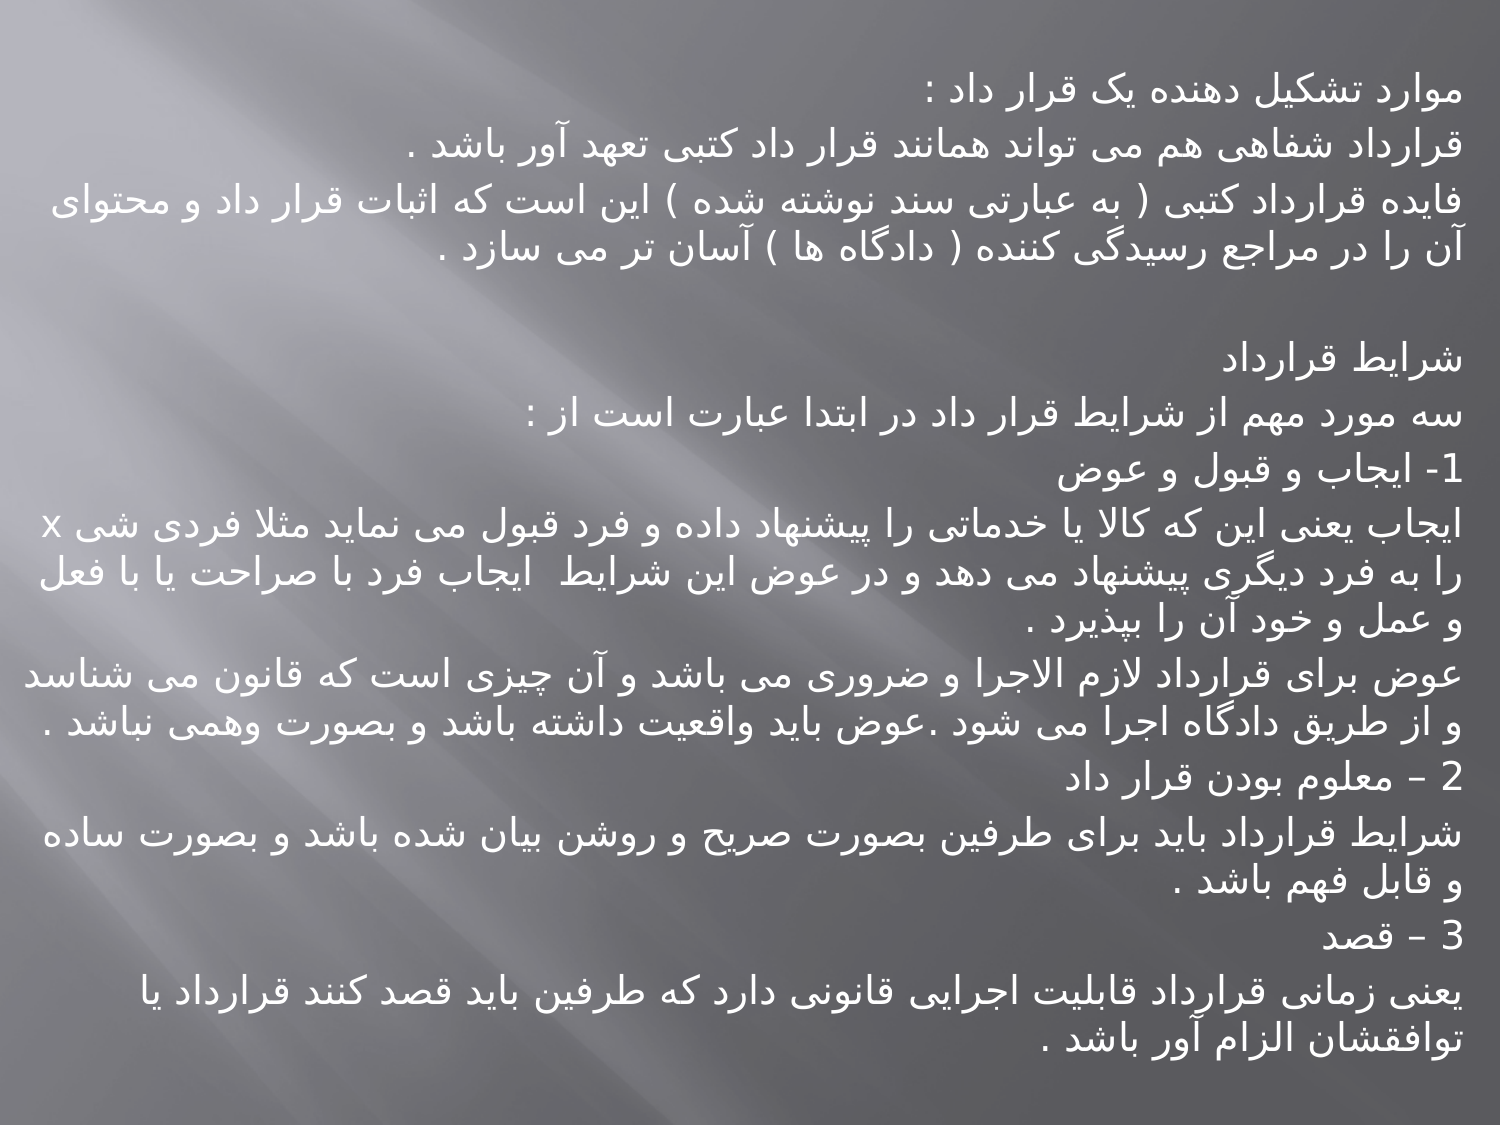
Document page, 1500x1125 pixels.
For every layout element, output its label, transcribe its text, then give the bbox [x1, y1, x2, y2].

list موارد تشکیل دهنده یک قرار داد : قرارداد شفاهی هم می تواند همانند قرار داد کتبی تعهد آور باشد . فایده قرارداد کتبی ( به عبارتی سند نوشته شده ) این است که اثبات قرار داد و محتوای آن را در مراجع رسیدگی کننده ( دادگاه ها ) آسان تر می سازد . شرایط قرارداد سه مورد مهم از شرایط قرار داد در ابتدا عبارت است از : 1- ایجاب و قبول و عوض ایجاب یعنی این که کالا یا خدماتی را پیشنهاد داده و فرد قبول می نماید مثلا فردی شی x را به فرد دیگری پیشنهاد می دهد و در عوض این شرایط ایجاب فرد با صراحت یا با فعل و عمل و خود آن را بپذیرد . عوض برای قرارداد لازم الاجرا و ضروری می باشد و آن چیزی است که قانون می شناسد و از طریق دادگاه اجرا می شود .عوض باید واقعیت داشته باشد و بصورت وهمی نباشد . 2 – معلوم بودن قرار داد شرایط قرارداد باید برای طرفین بصورت صریح و روشن بیان شده باشد و بصورت ساده و قابل فهم باشد . 3 – قصد یعنی زمانی قرارداد قابلیت اجرایی قانونی دارد که طرفین باید قصد کنند قرارداد یا توافقشان الزام آور باشد . [0, 0, 1500, 1125]
